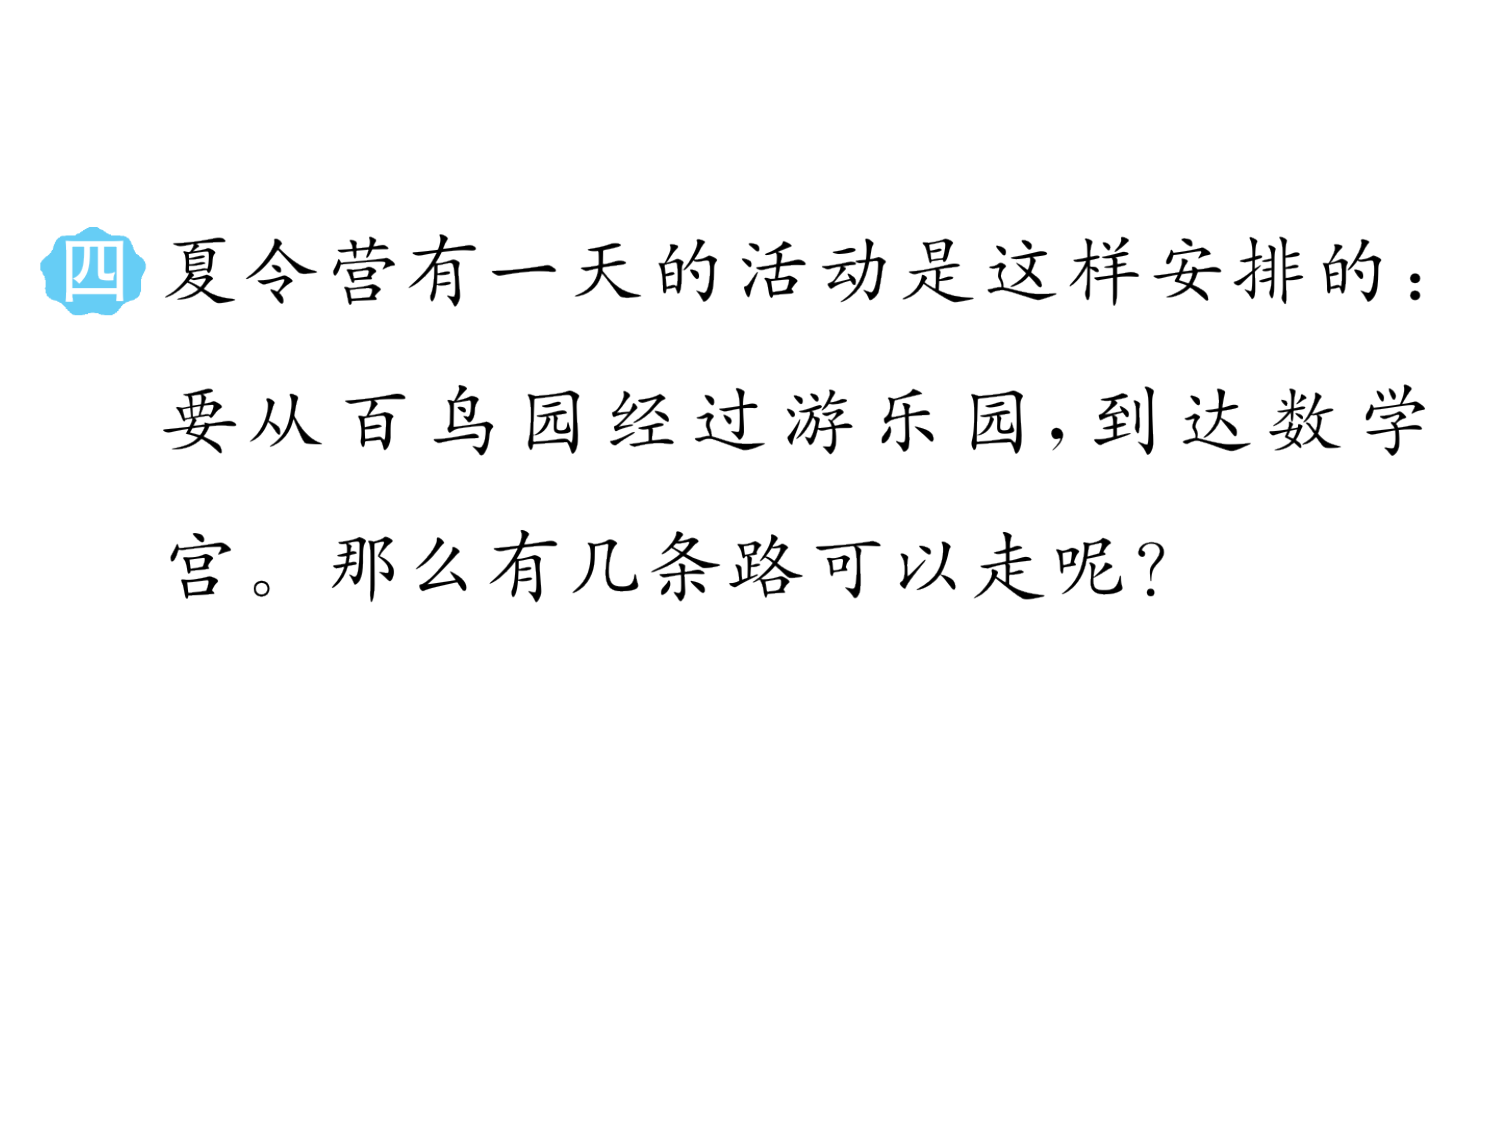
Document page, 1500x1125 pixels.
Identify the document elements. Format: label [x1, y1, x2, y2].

picture [35, 177, 1453, 659]
